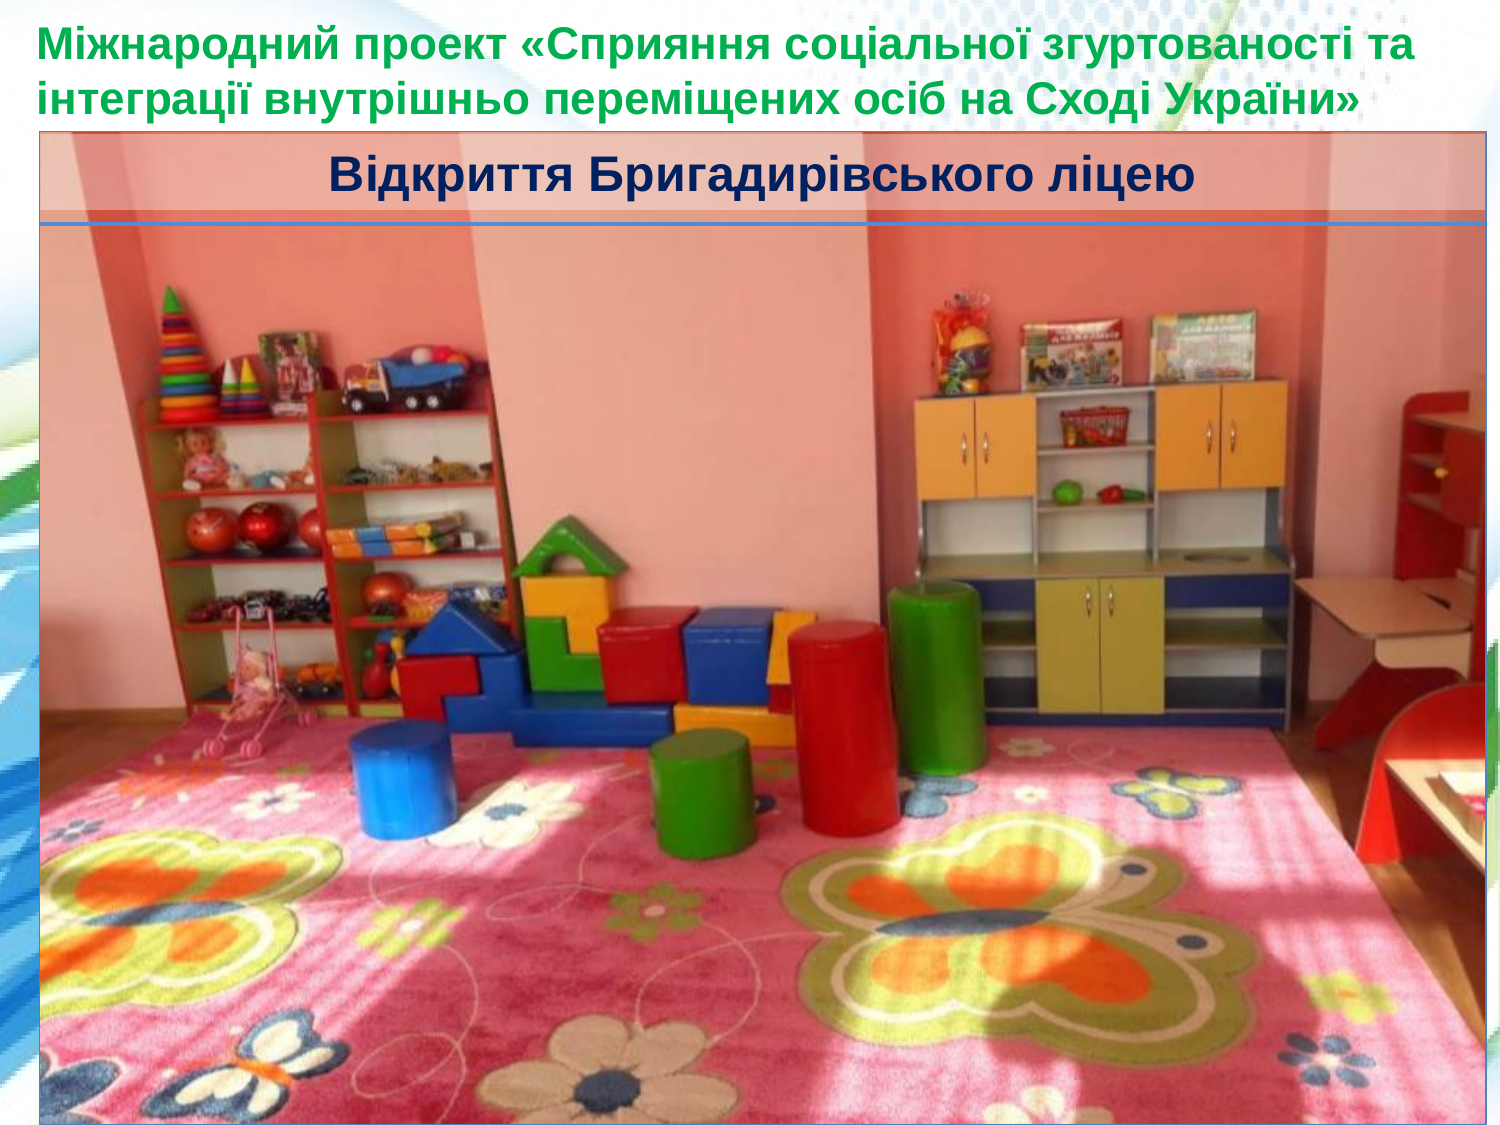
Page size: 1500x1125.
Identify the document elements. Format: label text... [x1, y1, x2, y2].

picture [0, 0, 1500, 1125]
text_box Міжнародний проект «Сприяння соціальної згуртованості та інтеграції внутрішньо переміщених осіб на Сході України» [21, 5, 1448, 133]
picture [40, 225, 1486, 1125]
